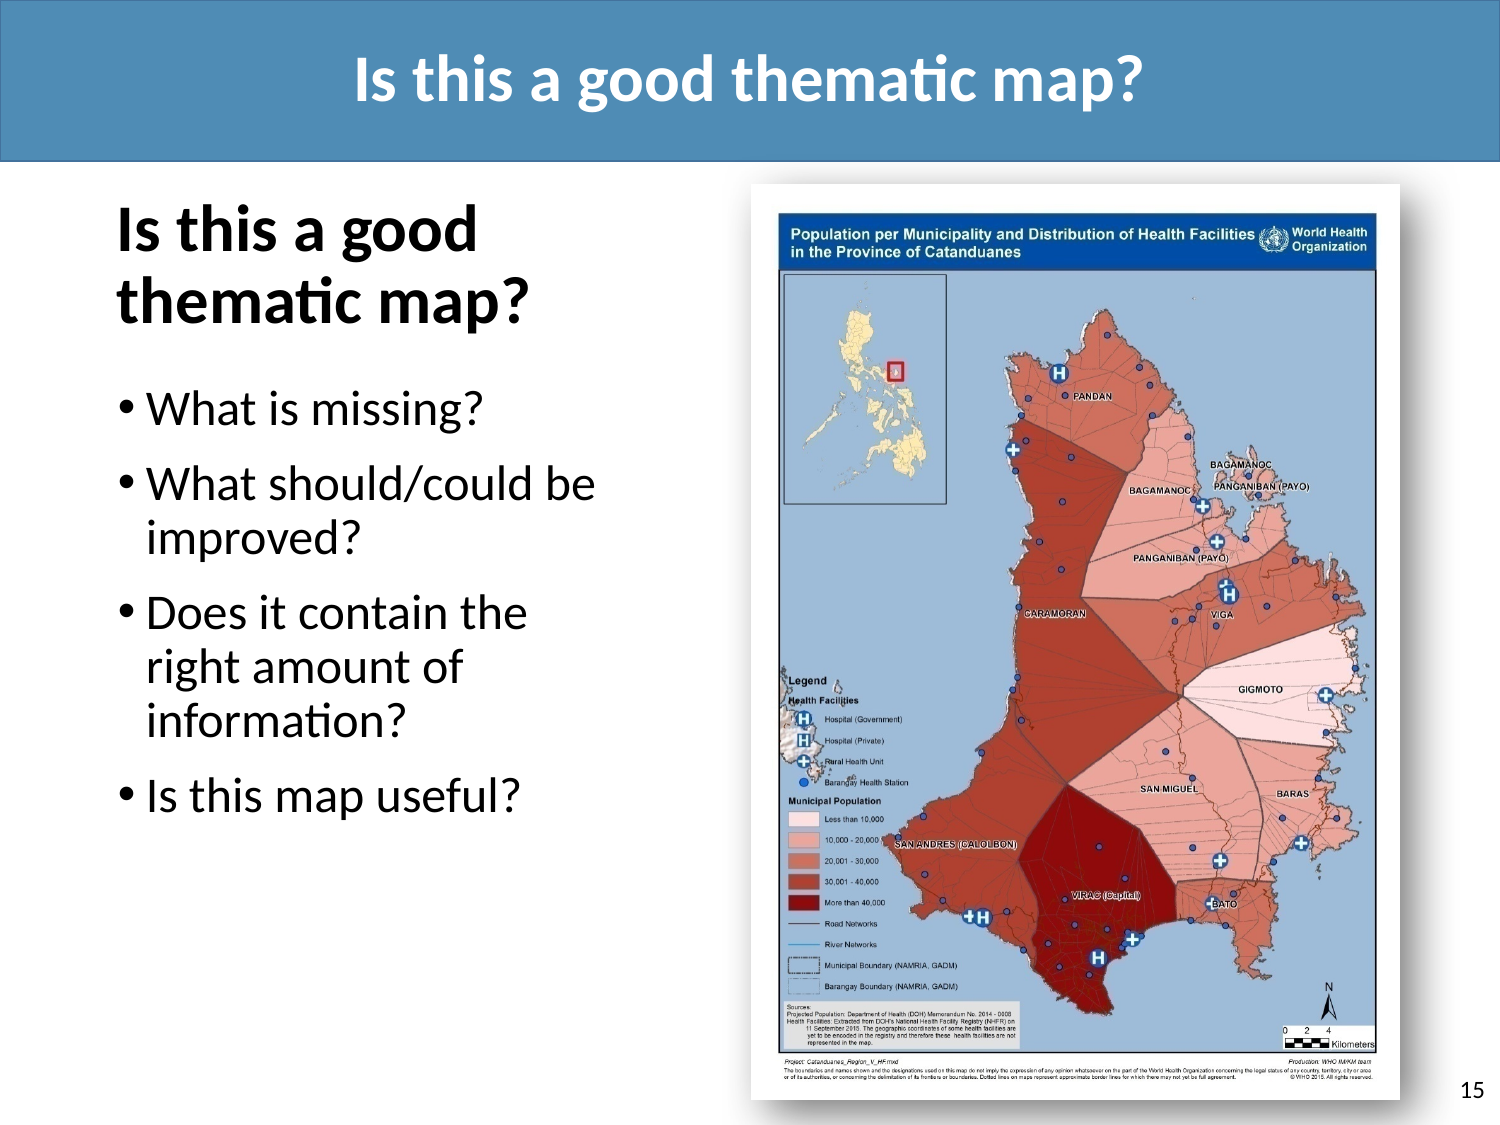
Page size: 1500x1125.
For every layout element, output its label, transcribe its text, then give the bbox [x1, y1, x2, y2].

text_box Is this a good thematic map? [103, 23, 1397, 138]
text_box What is missing? What should/could be improved? Does it contain the right amount of information? Is this map useful? [103, 375, 620, 1125]
text_box Is this a good thematic map? [101, 174, 646, 358]
slide_number 15 [1440, 1058, 1500, 1119]
picture [751, 184, 1400, 1100]
